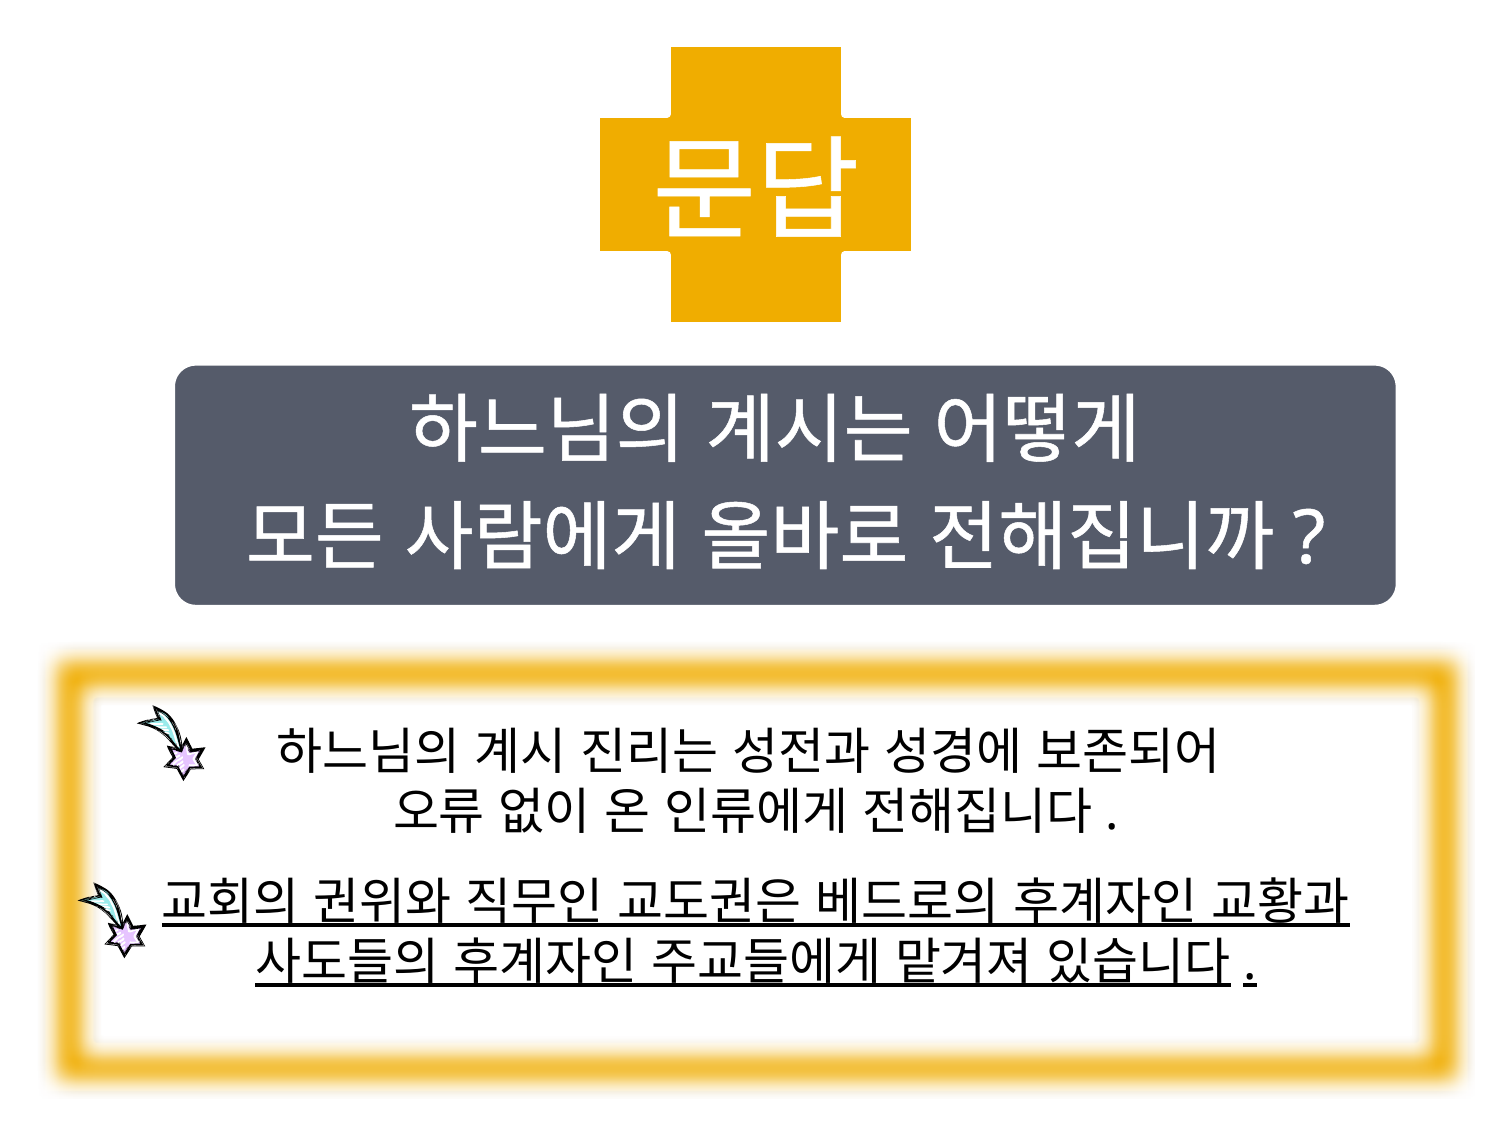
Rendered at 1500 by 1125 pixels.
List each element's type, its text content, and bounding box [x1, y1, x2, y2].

text_box 문답 [593, 39, 919, 330]
picture [135, 704, 207, 783]
picture [76, 881, 148, 960]
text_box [171, 361, 1400, 609]
